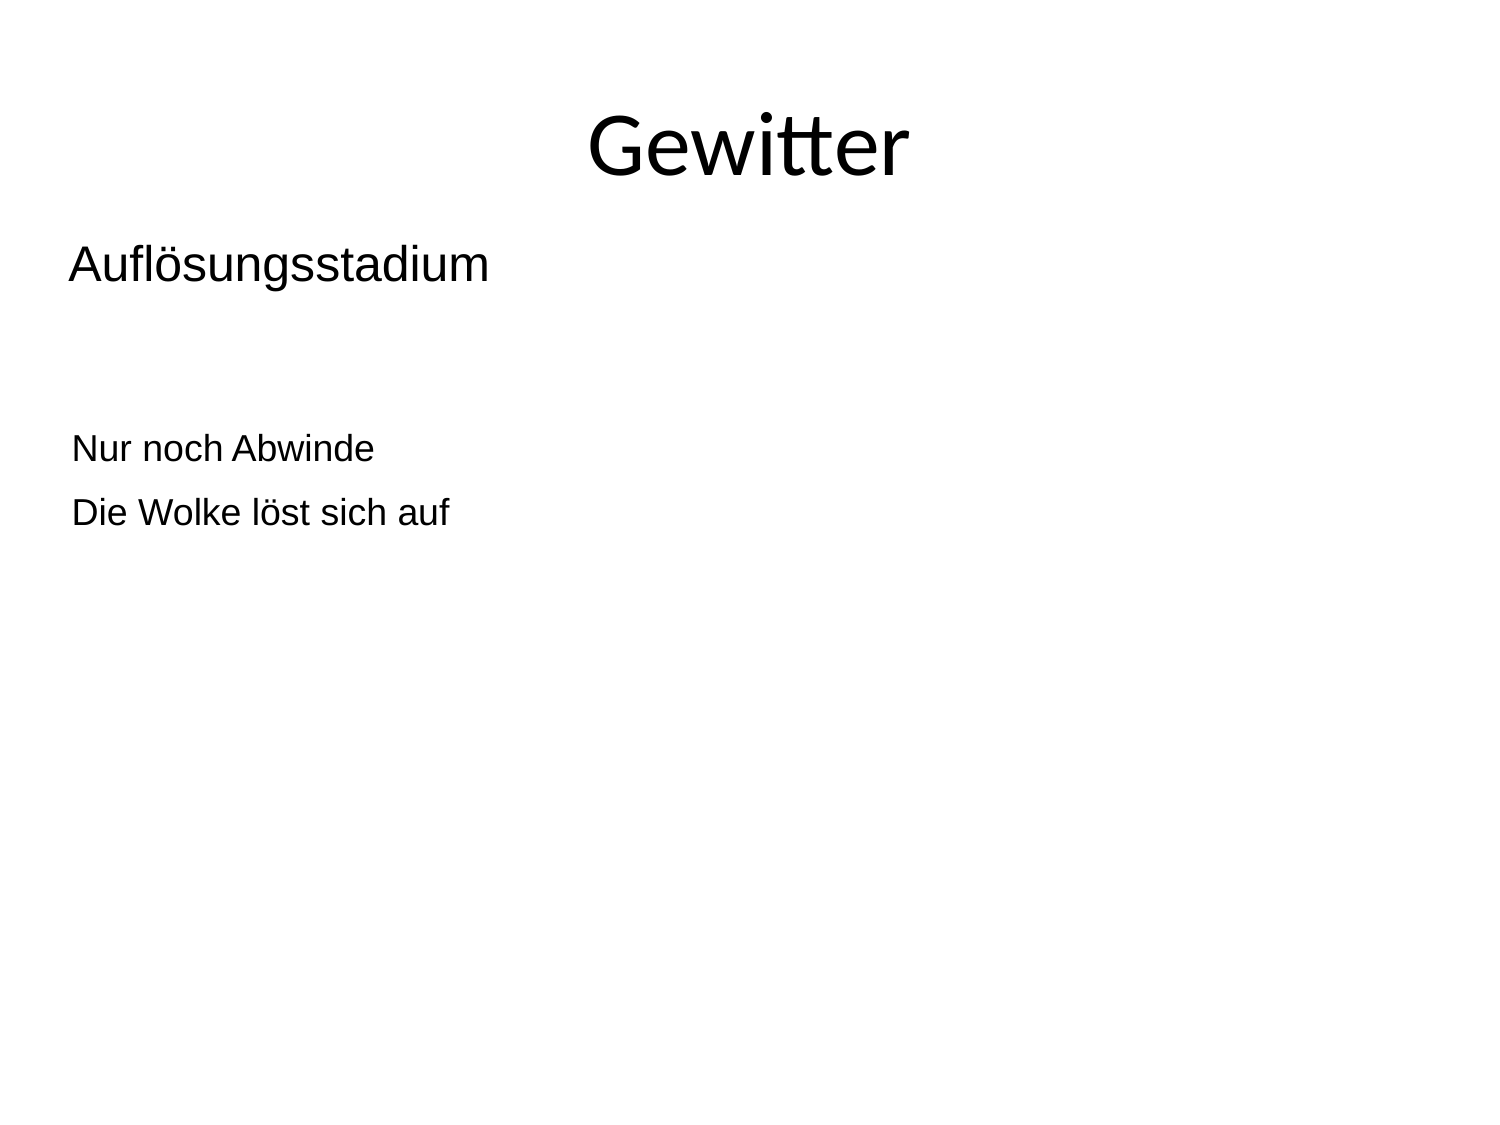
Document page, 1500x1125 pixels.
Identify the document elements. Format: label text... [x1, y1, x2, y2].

title Gewitter [75, 45, 1425, 233]
text_box Auflösungsstadium [53, 224, 506, 299]
text_box Nur noch Abwinde Die Wolke löst sich auf [56, 416, 465, 541]
